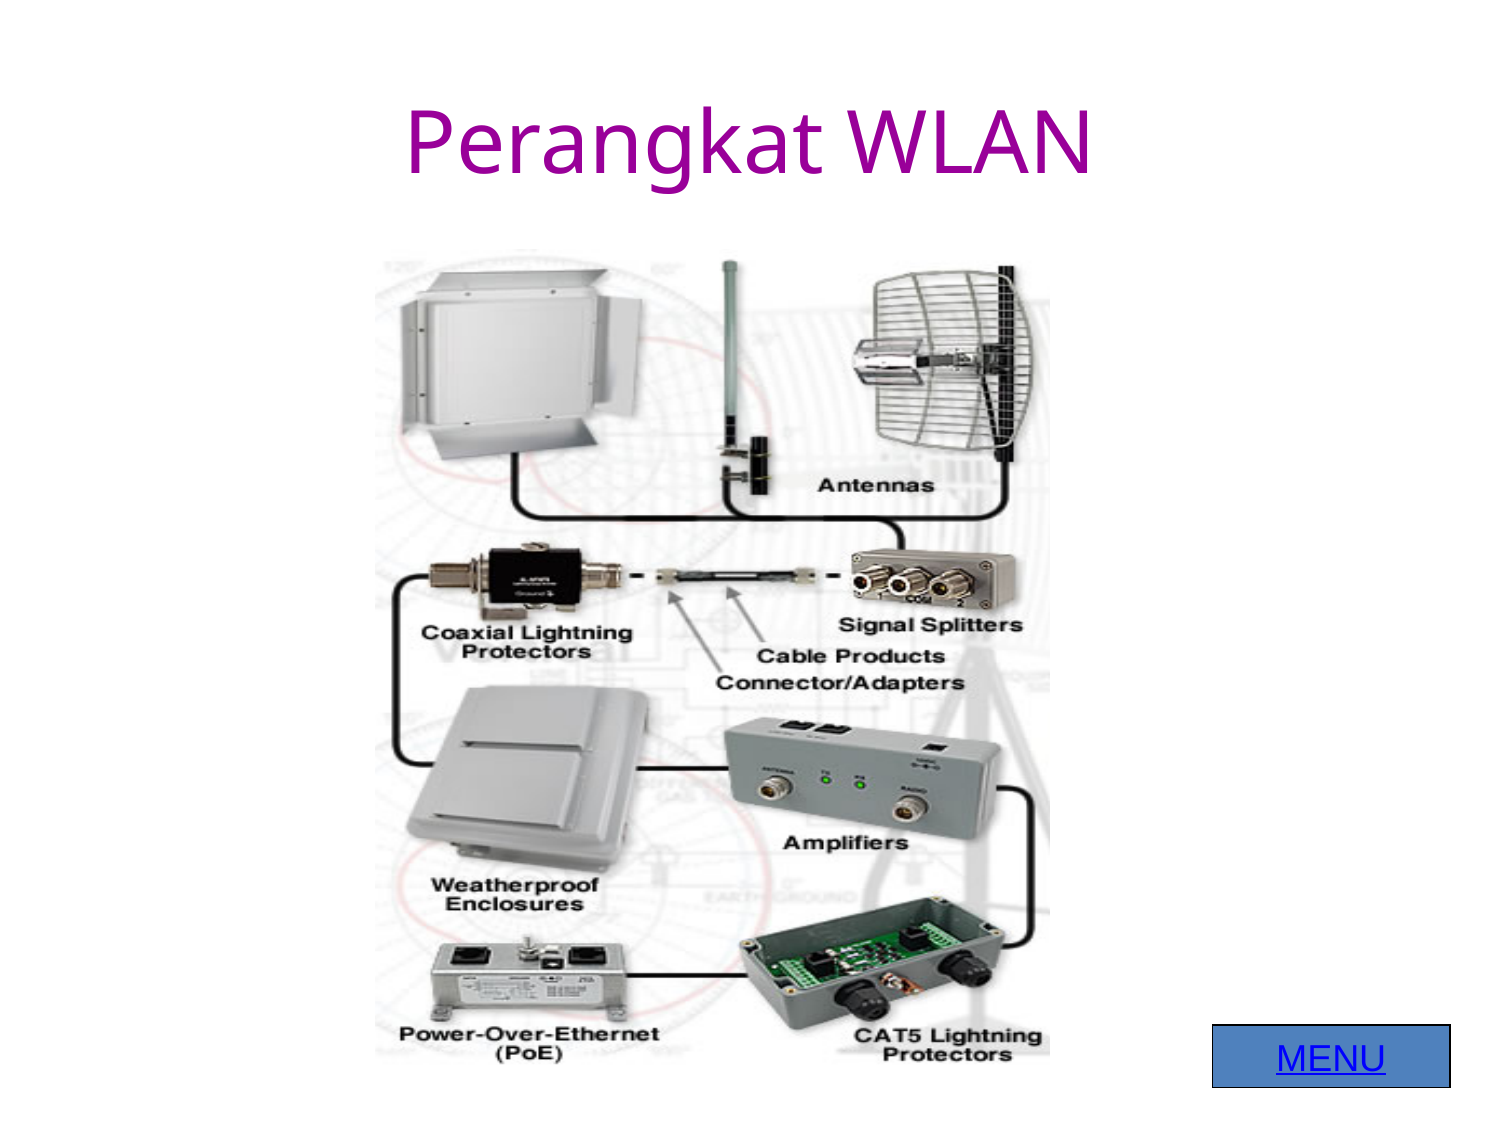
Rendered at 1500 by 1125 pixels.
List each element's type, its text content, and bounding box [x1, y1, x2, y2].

title Perangkat WLAN [75, 45, 1425, 233]
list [374, 249, 1051, 1068]
text_box MENU [1212, 1024, 1450, 1088]
